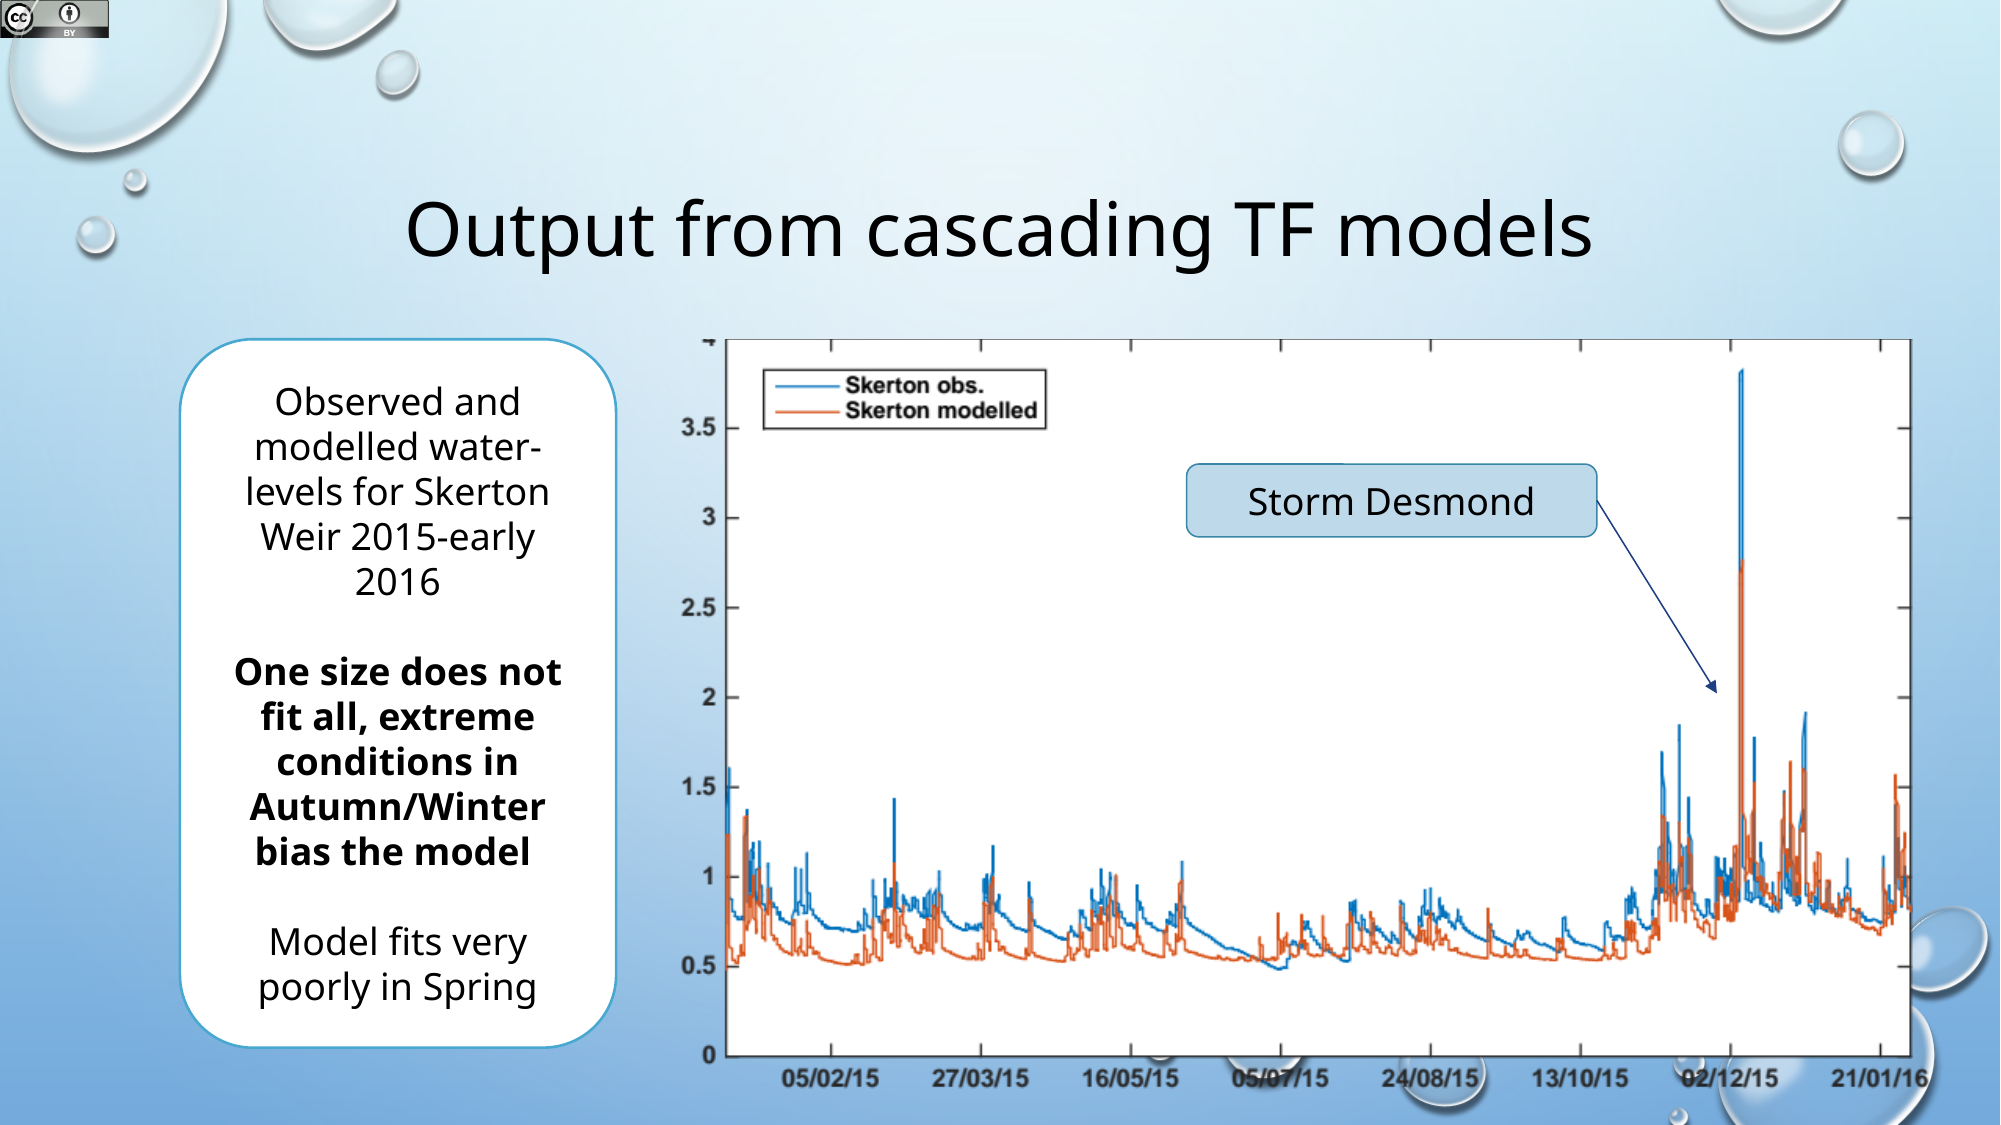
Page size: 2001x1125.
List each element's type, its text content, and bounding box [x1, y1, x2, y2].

title Output from cascading TF models [149, 101, 1851, 364]
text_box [1596, 500, 1718, 694]
picture [0, 0, 2000, 1125]
text_box Observed and modelled water-levels for Skerton Weir 2015-early 2016 One size does not fit all, extreme conditions in Autumn/Winter bias the model Model fits very poorly in Spring [178, 337, 531, 1049]
